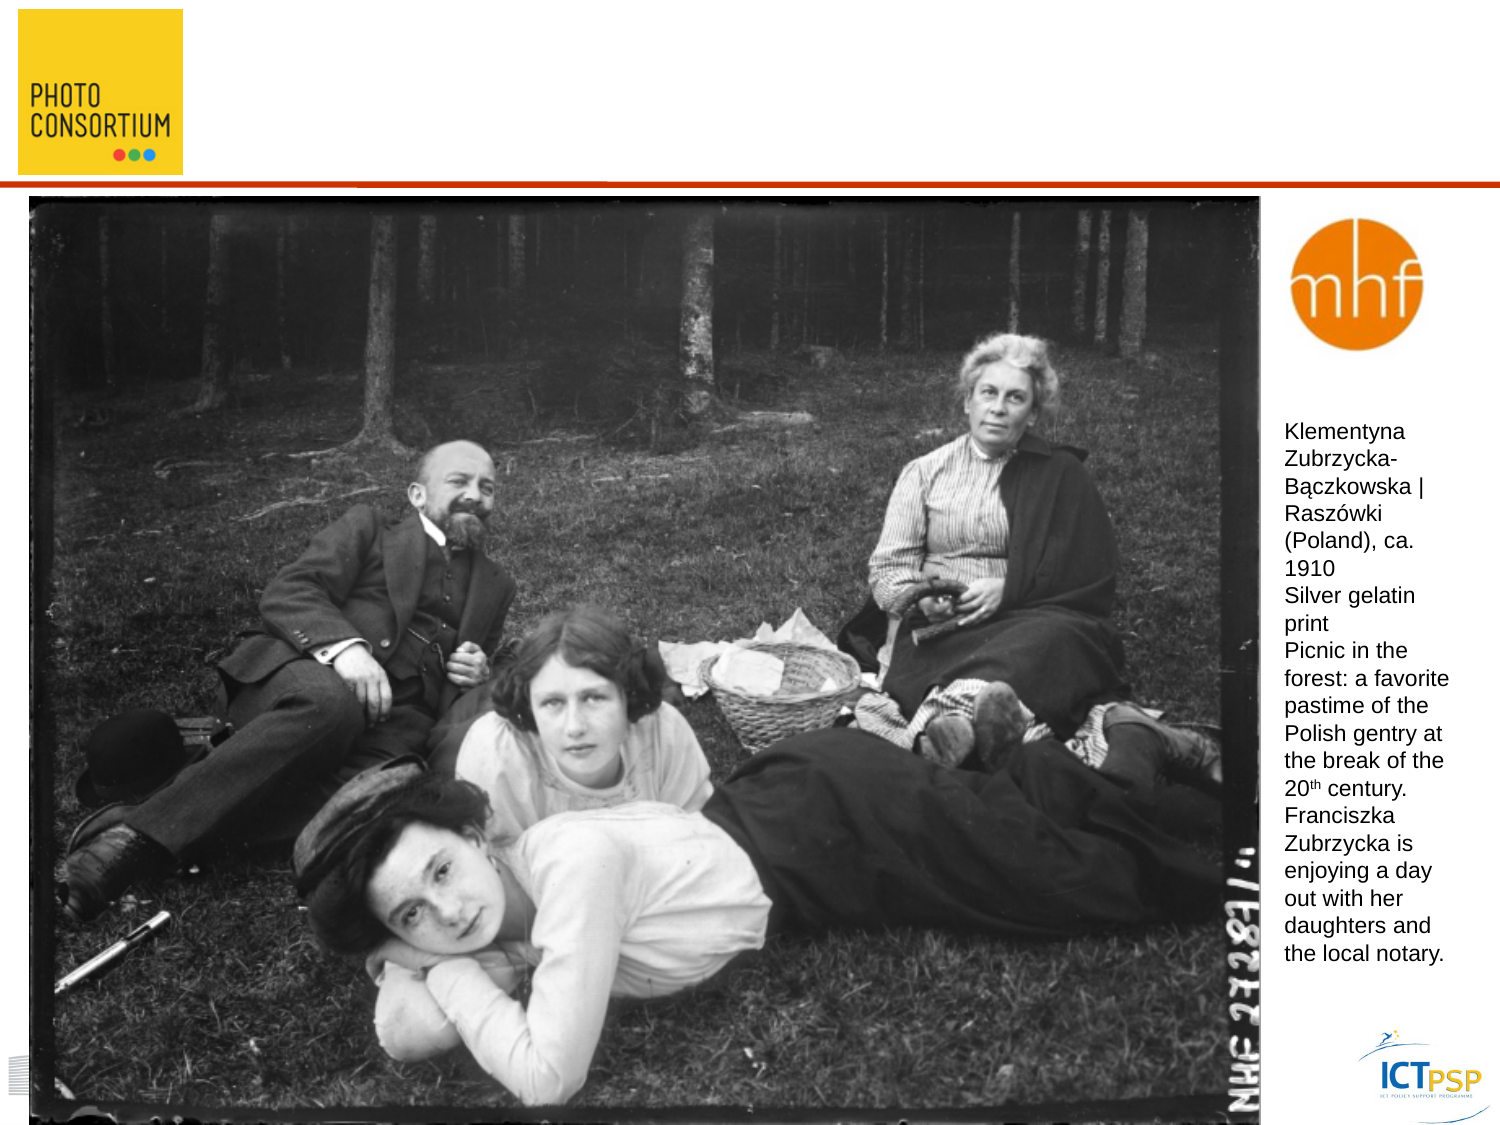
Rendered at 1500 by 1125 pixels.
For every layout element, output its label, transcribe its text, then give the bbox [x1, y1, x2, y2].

picture [18, 9, 183, 175]
picture [1269, 200, 1452, 368]
text_box Klementyna Zubrzycka-Bączkowska | Raszówki (Poland), ca. 1910 Silver gelatin print Picnic in the forest: a favorite pastime of the Polish gentry at the break of the 20th century. Franciszka Zubrzycka is enjoying a day out with her daughters and the local notary. [1269, 408, 1471, 973]
picture [0, 195, 1261, 1125]
